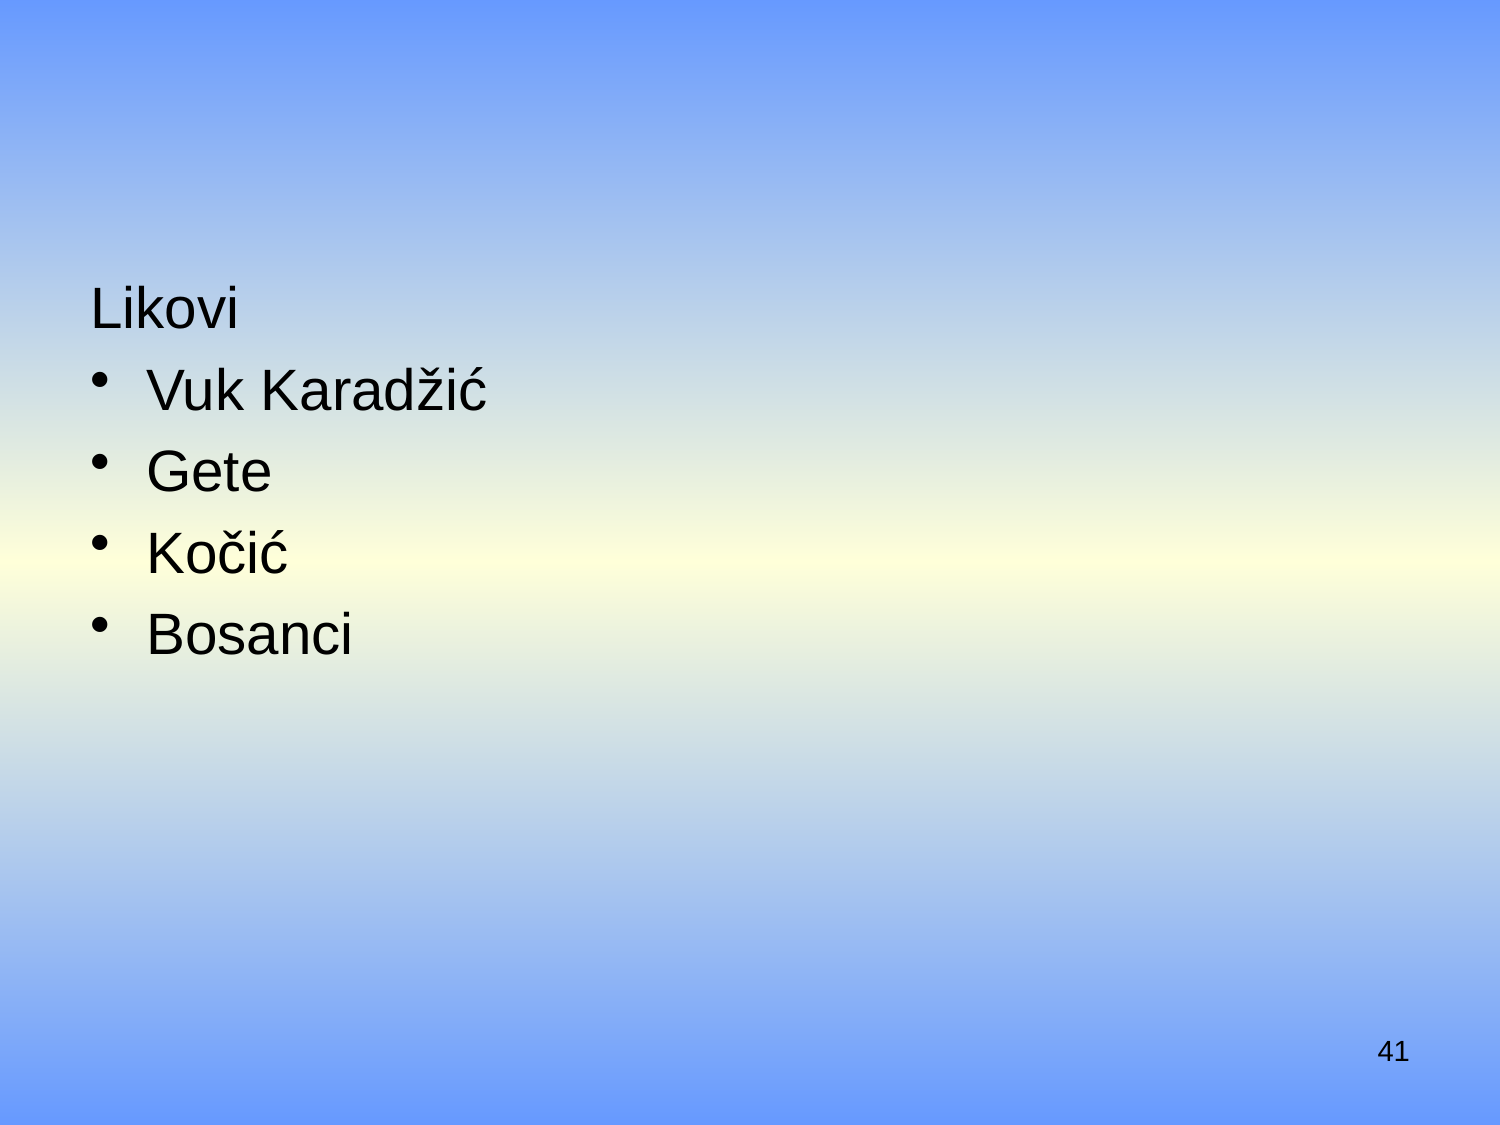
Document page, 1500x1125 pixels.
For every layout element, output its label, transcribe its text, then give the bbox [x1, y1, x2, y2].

slide_number 41 [1074, 1024, 1425, 1103]
list Likovi Vuk Karadžić Gete Kočić Bosanci [75, 262, 1425, 1005]
